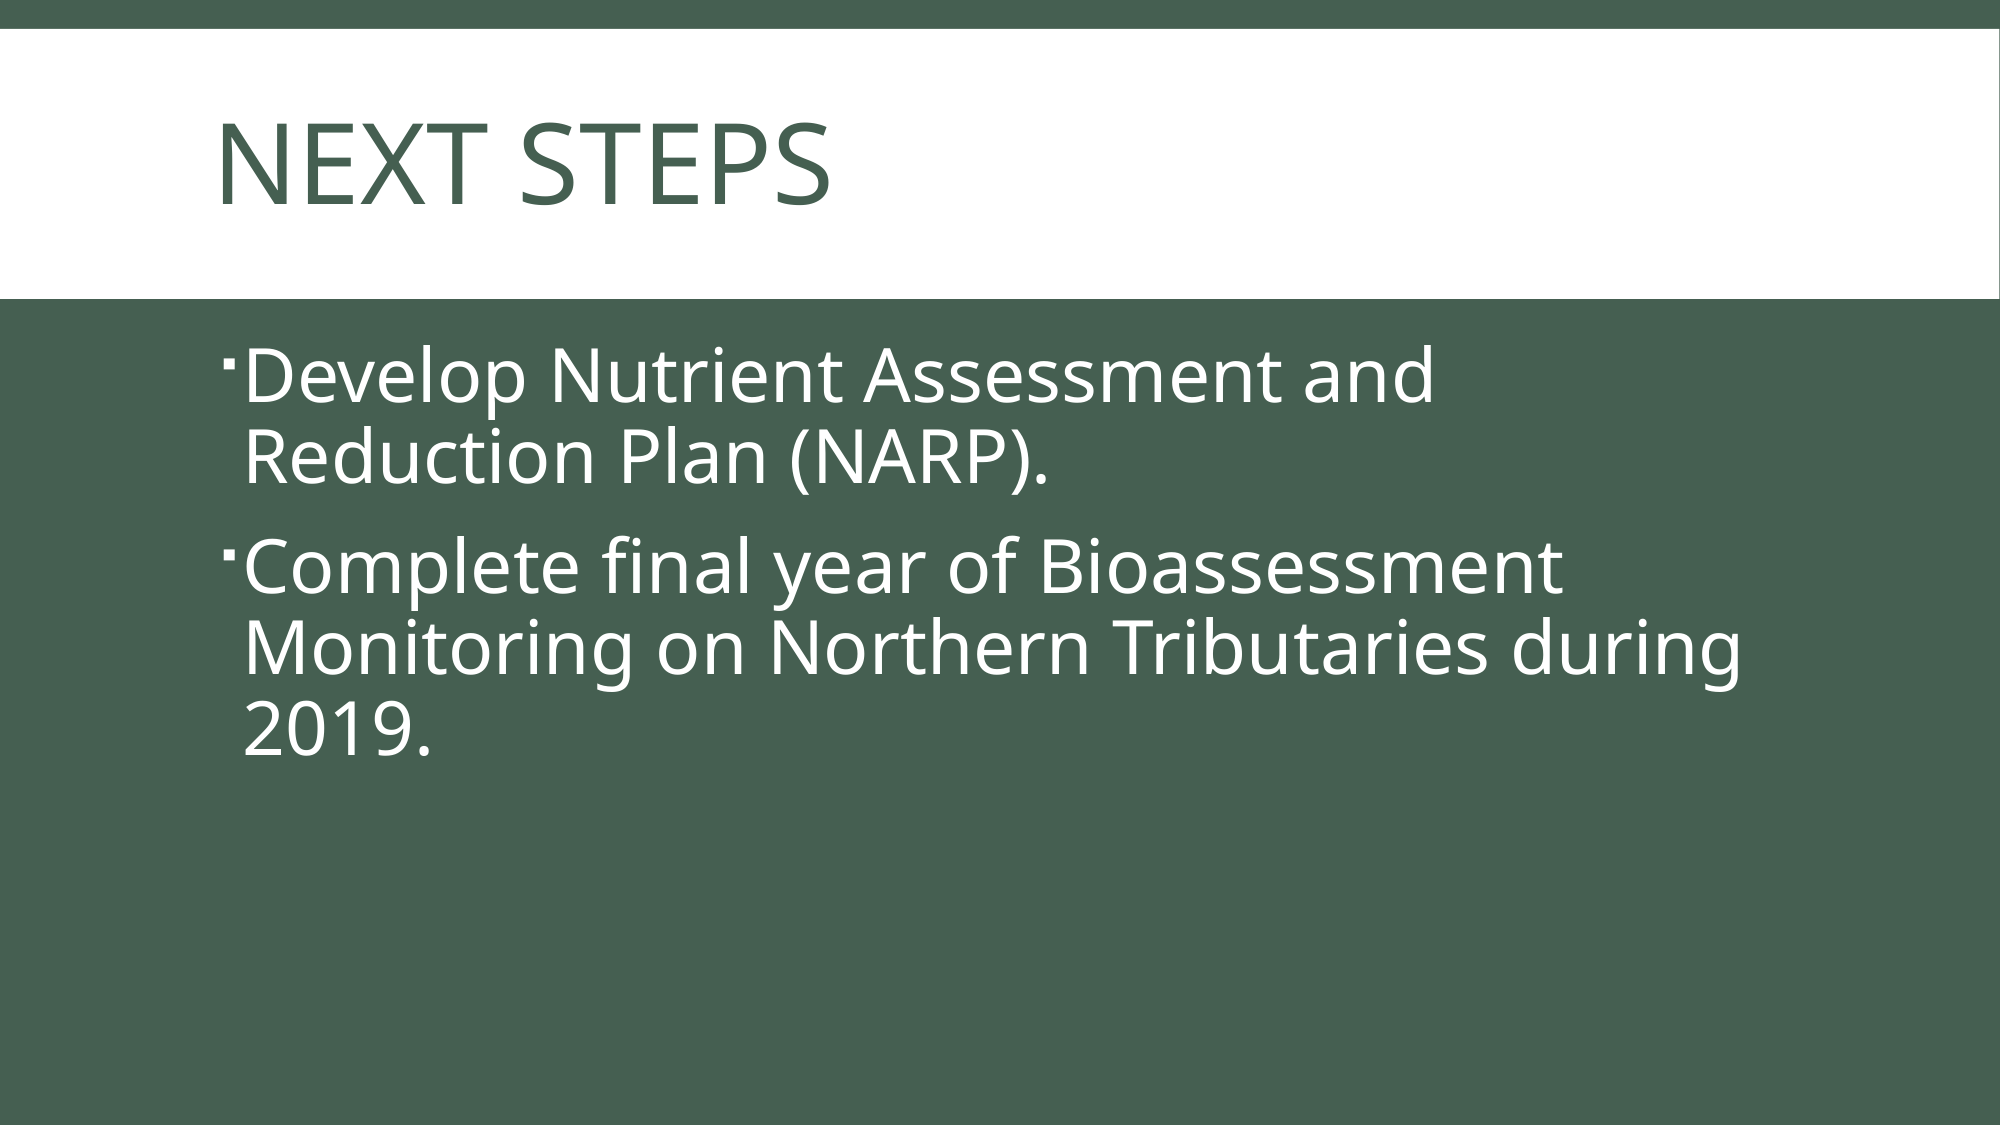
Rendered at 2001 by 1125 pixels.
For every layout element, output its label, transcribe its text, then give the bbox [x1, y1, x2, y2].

list Develop Nutrient Assessment and Reduction Plan (NARP). Complete final year of Bioassessment Monitoring on Northern Tributaries during 2019. [197, 329, 1803, 1020]
title Next stepS [197, 46, 1803, 295]
